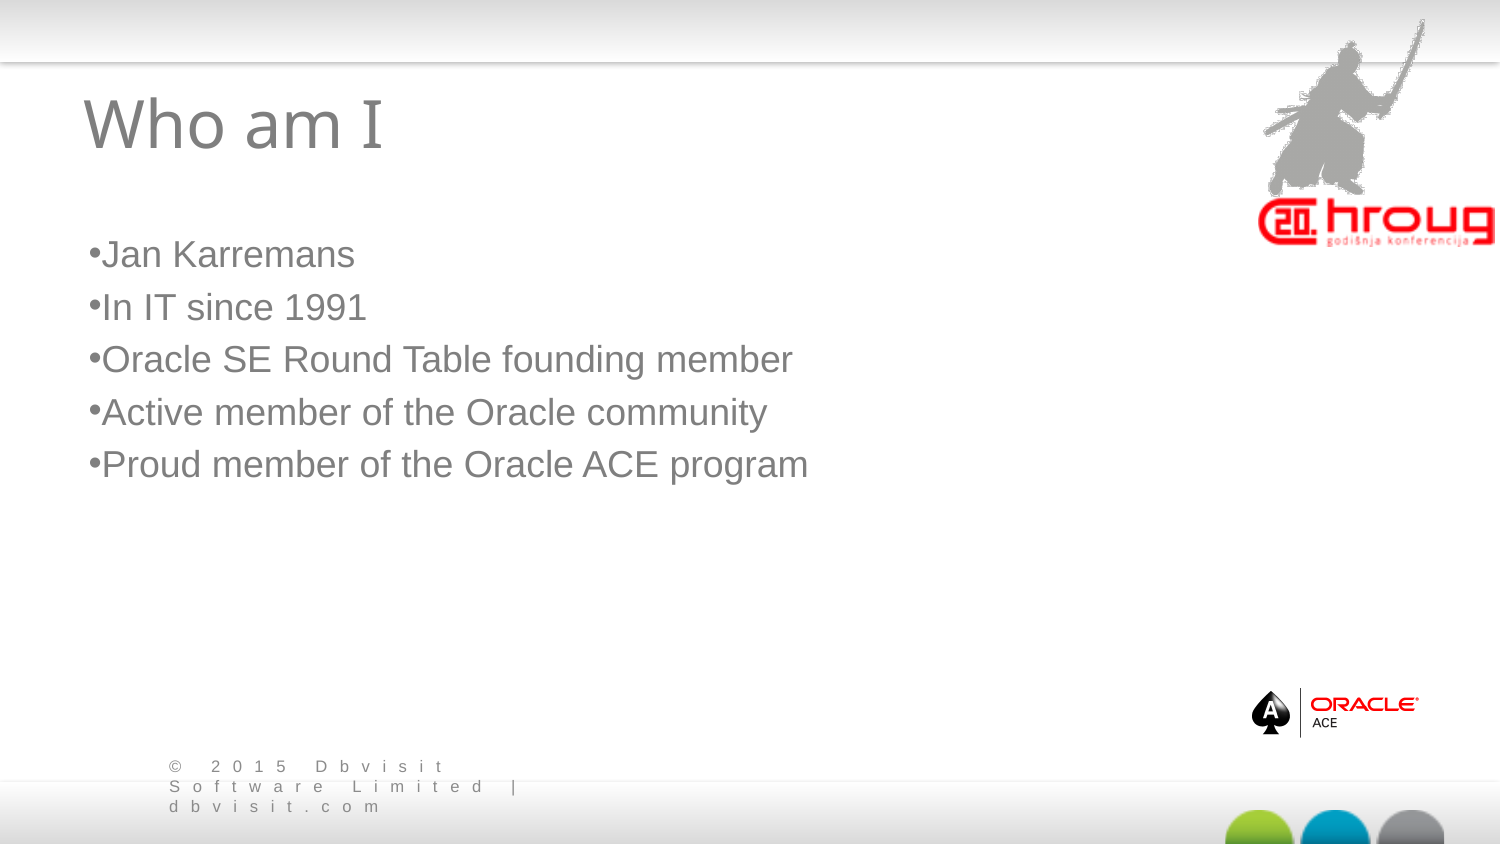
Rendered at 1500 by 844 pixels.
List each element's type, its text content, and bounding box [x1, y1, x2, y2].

list Jan Karremans In IT since 1991 Oracle SE Round Table founding member Active member of the Oracle community Proud member of the Oracle ACE program [88, 222, 1429, 749]
picture [1258, 19, 1496, 247]
title Who am I [83, 74, 1126, 156]
picture [1238, 676, 1429, 749]
